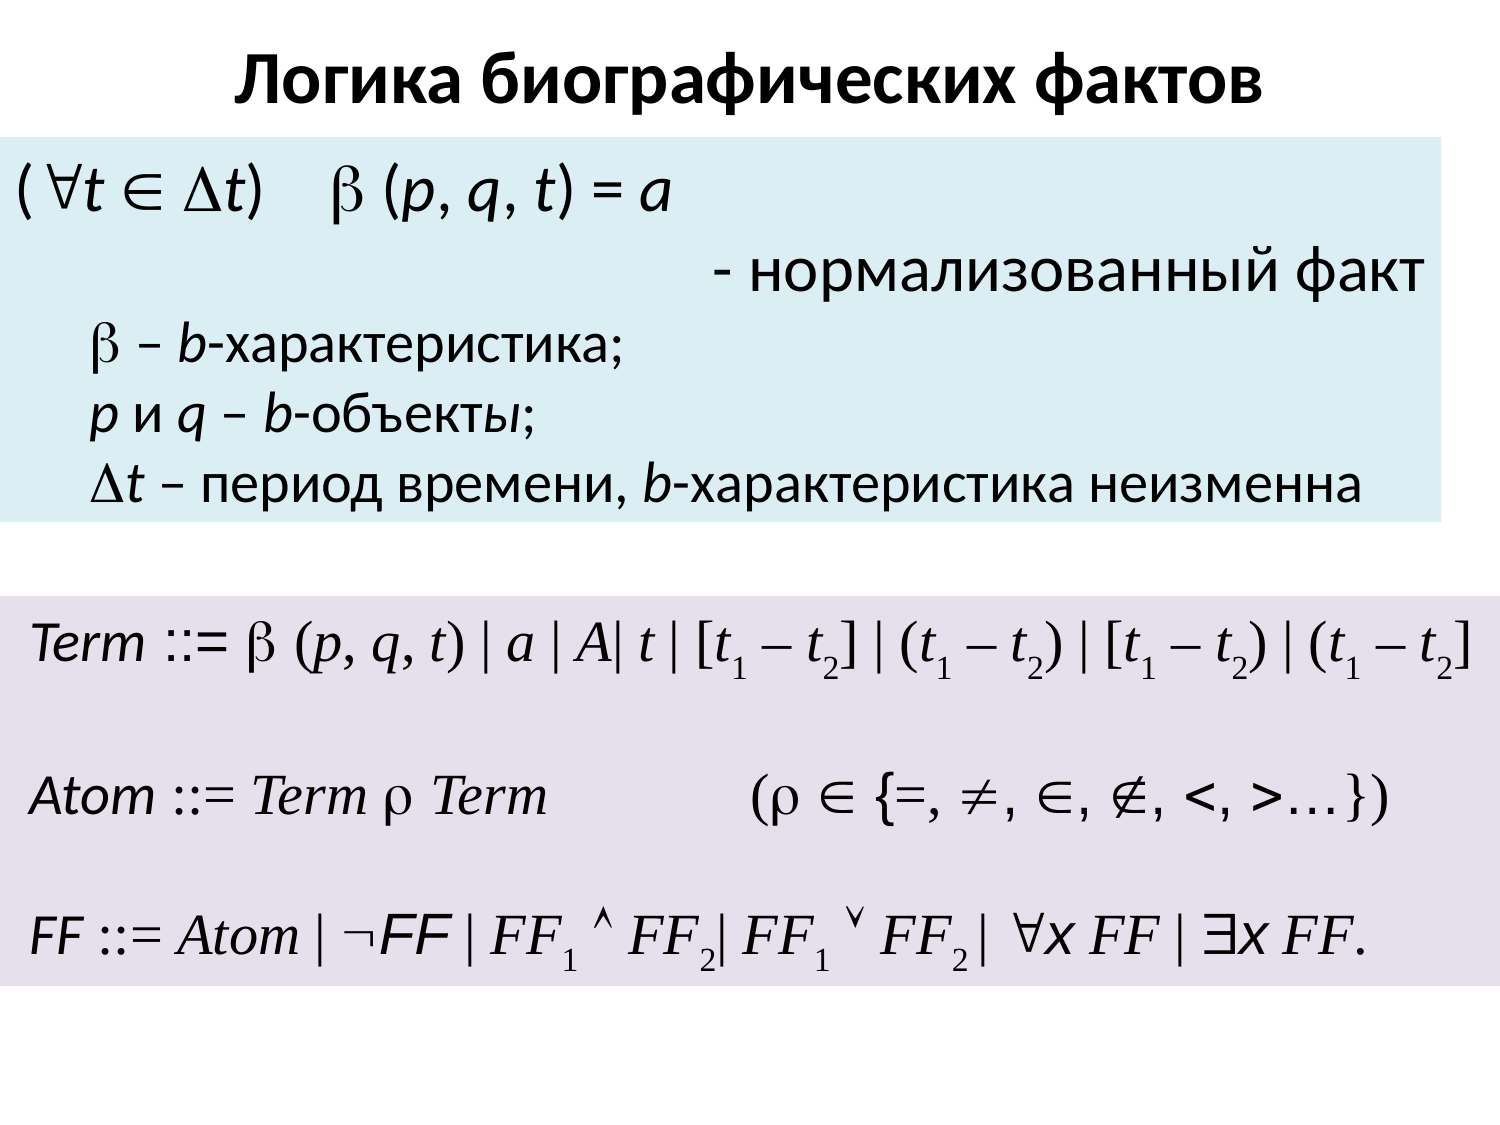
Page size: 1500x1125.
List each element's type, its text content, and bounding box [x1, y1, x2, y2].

title Логика биографических фактов [75, 45, 1425, 102]
text_box Term ::=  (p, q, t) | а | A| t | [t1 – t2] | (t1 – t2) | [t1 – t2) | (t1 – t2] Atom ::= Term  Term (  {=, , , , , …}) FF ::= Atom | FF | FF1  FF2| FF1  FF2 | x FF | x FF. [0, 595, 1500, 986]
text_box (t  t)  (p, q, t) = a - нормализованный факт  – b-характеристика; p и q – b-объекты; t – период времени, b-характеристика неизменна [0, 137, 1442, 522]
